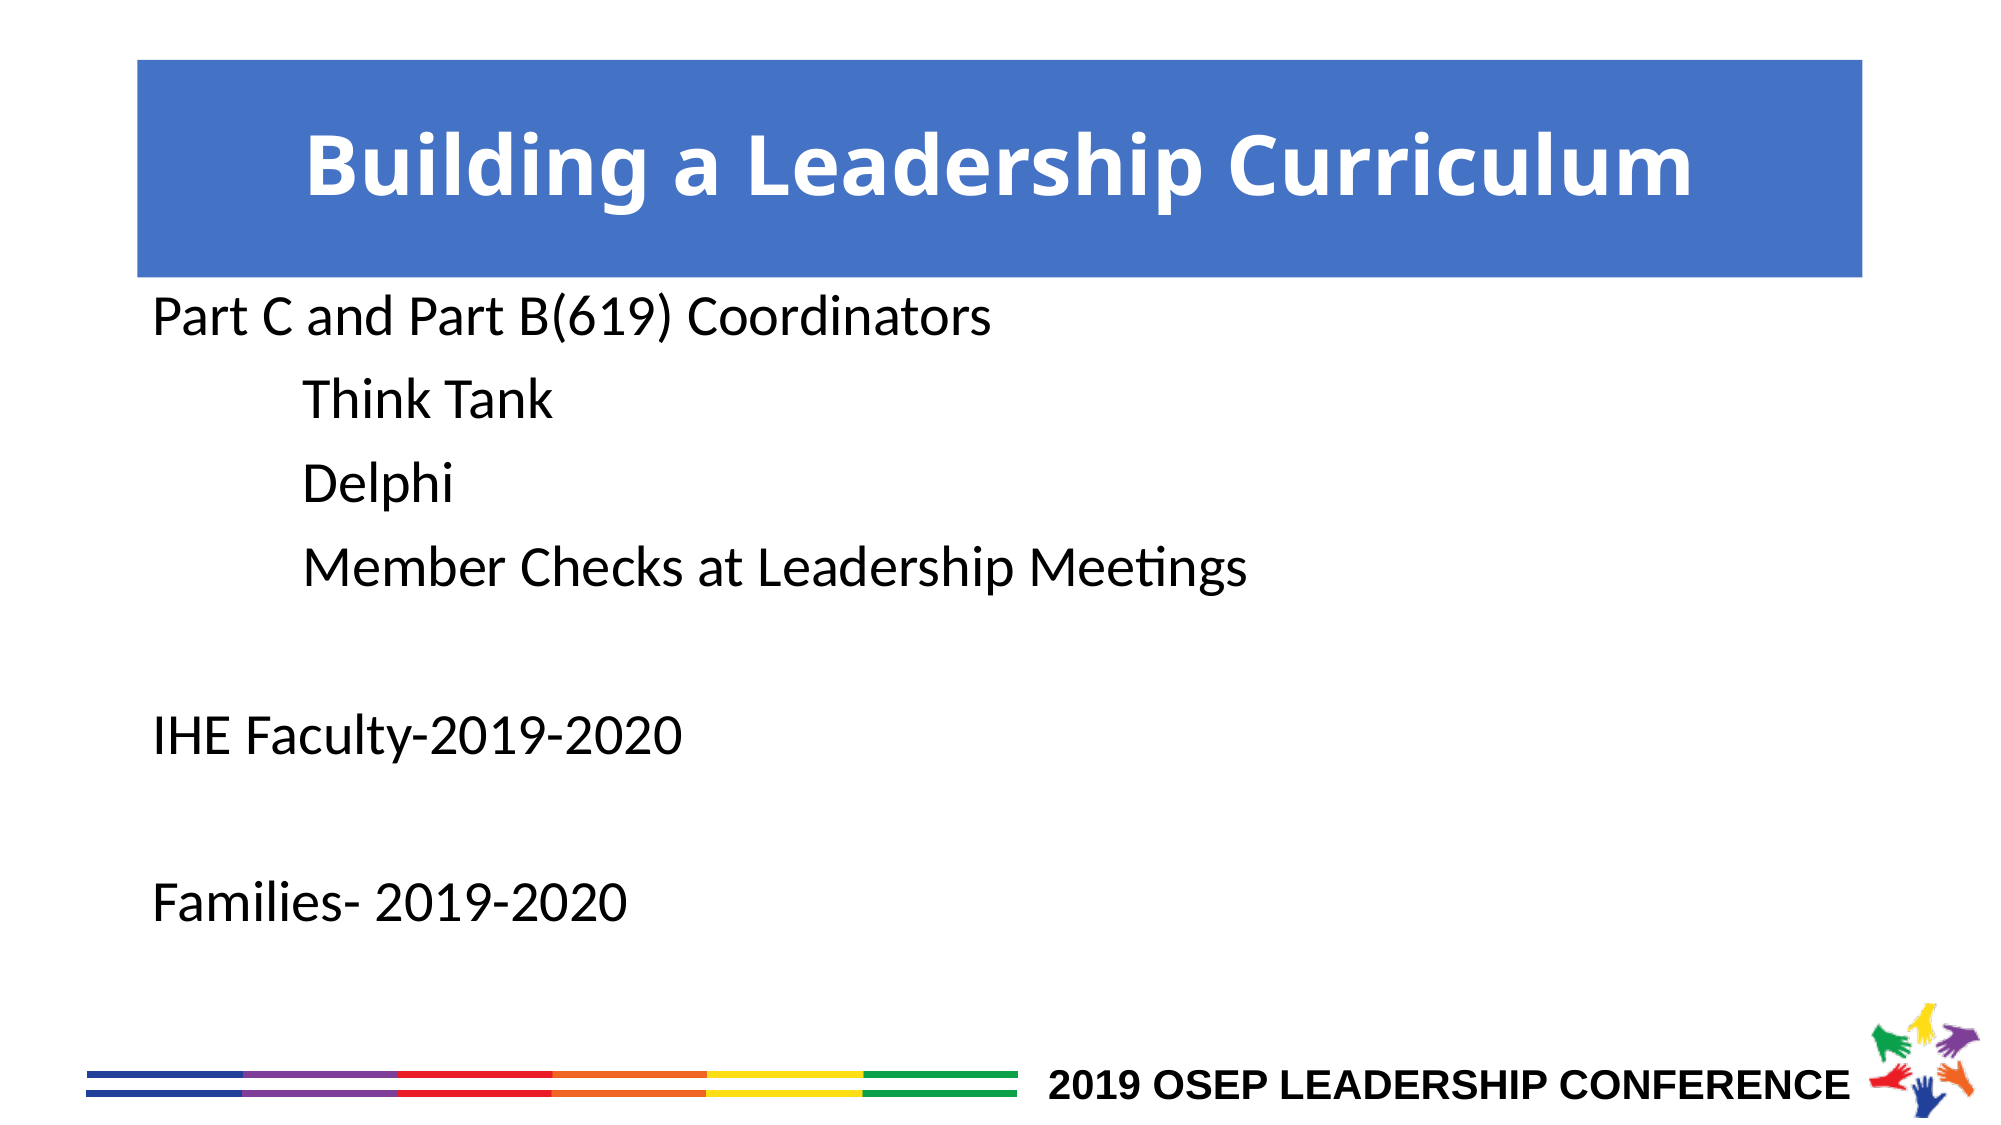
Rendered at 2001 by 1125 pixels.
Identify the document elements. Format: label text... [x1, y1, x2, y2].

picture [87, 1071, 1018, 1078]
picture [86, 1090, 1017, 1097]
picture [1869, 1003, 1980, 1118]
list Part C and Part B(619) Coordinators Think Tank Delphi Member Checks at Leadership Meetings IHE Faculty-2019-2020 Families- 2019-2020 [137, 277, 1863, 992]
title Building a Leadership Curriculum [137, 59, 1863, 277]
